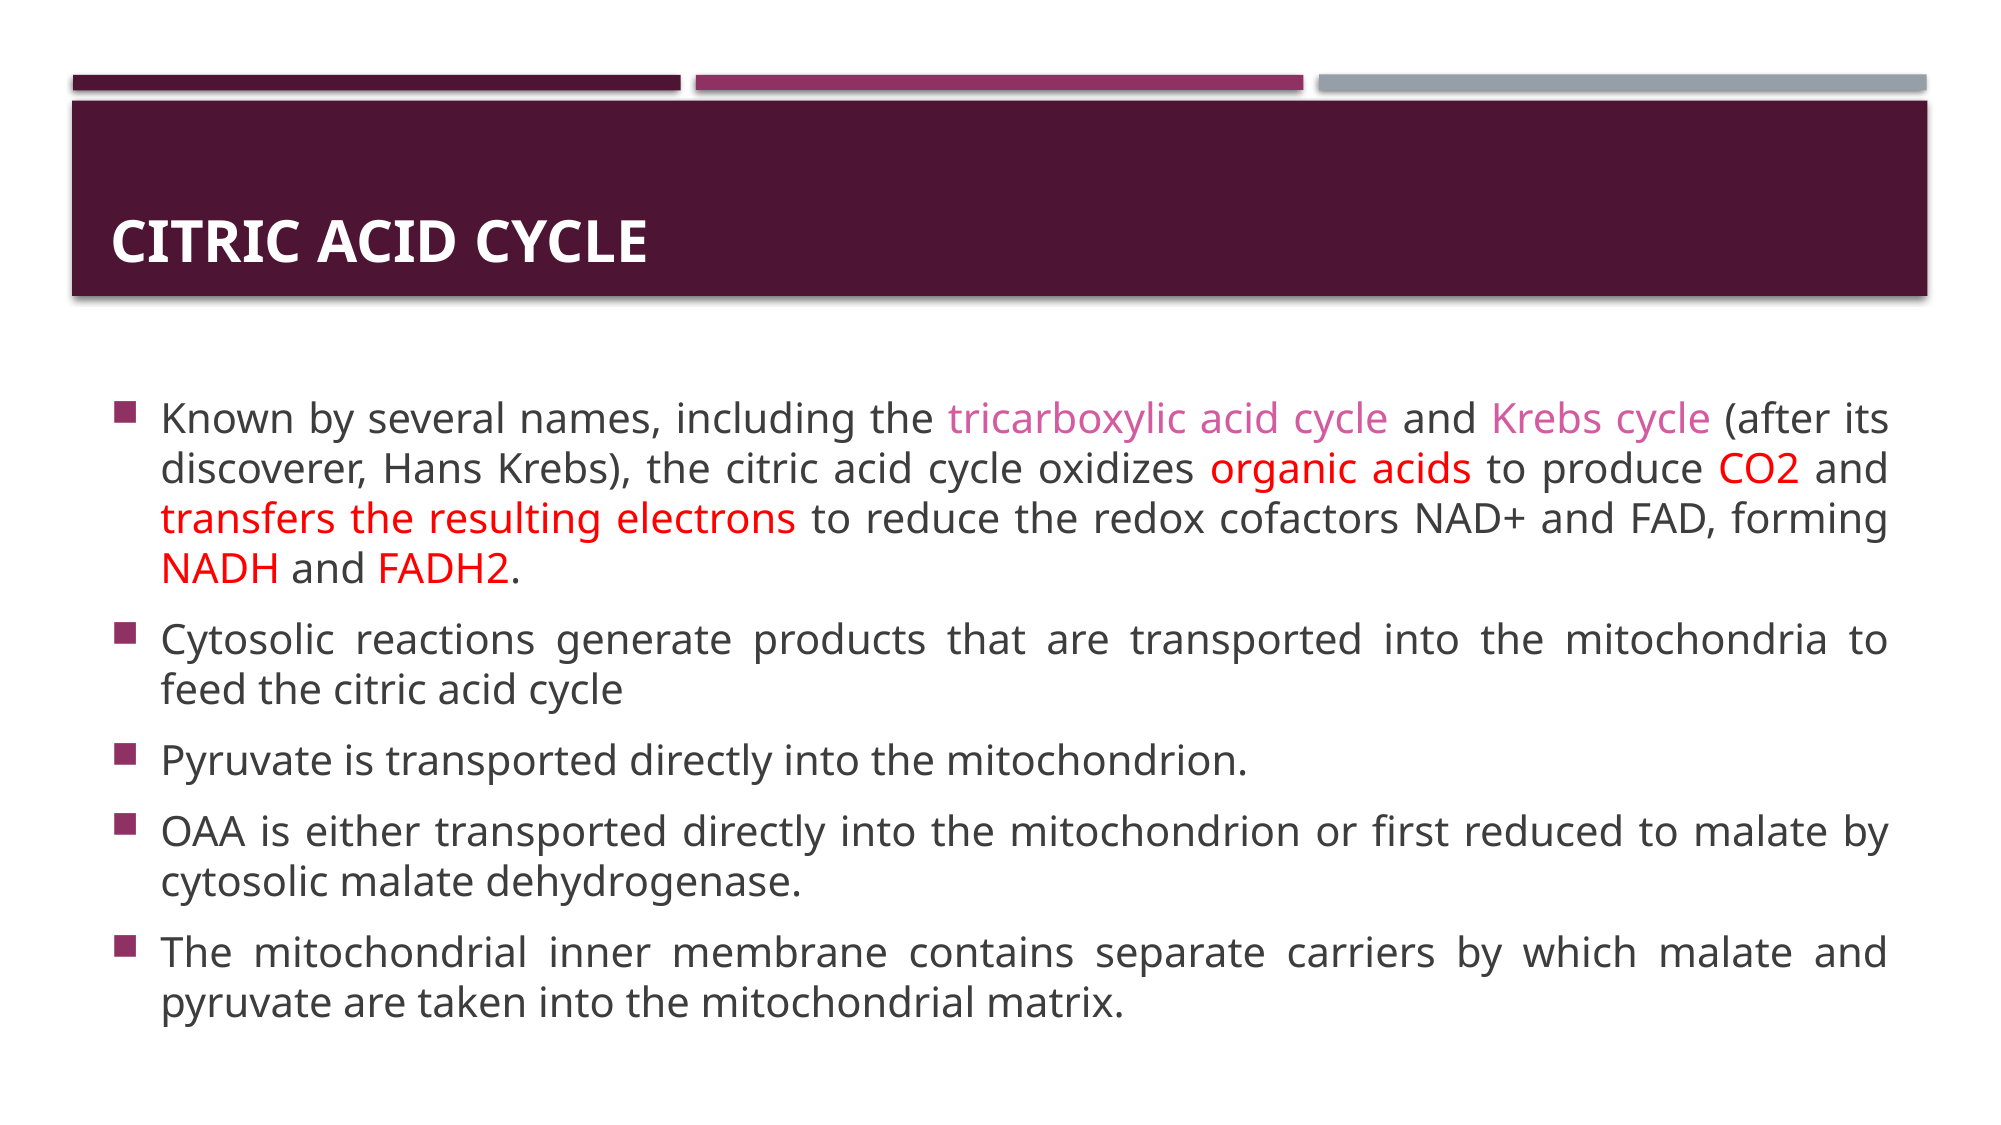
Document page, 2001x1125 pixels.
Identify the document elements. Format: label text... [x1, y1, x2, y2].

title Citric acid cycle [95, 115, 1905, 282]
list Known by several names, including the tricarboxylic acid cycle and Krebs cycle (after its discoverer, Hans Krebs), the citric acid cycle oxidizes organic acids to produce CO2 and transfers the resulting electrons to reduce the redox cofactors NAD+ and FAD, forming NADH and FADH2. Cytosolic reactions generate products that are transported into the mitochondria to feed the citric acid cycle Pyruvate is transported directly into the mitochondrion. OAA is either transported directly into the mitochondrion or first reduced to malate by cytosolic malate dehydrogenase. The mitochondrial inner membrane contains separate carriers by which malate and pyruvate are taken into the mitochondrial matrix. [95, 325, 1905, 1093]
